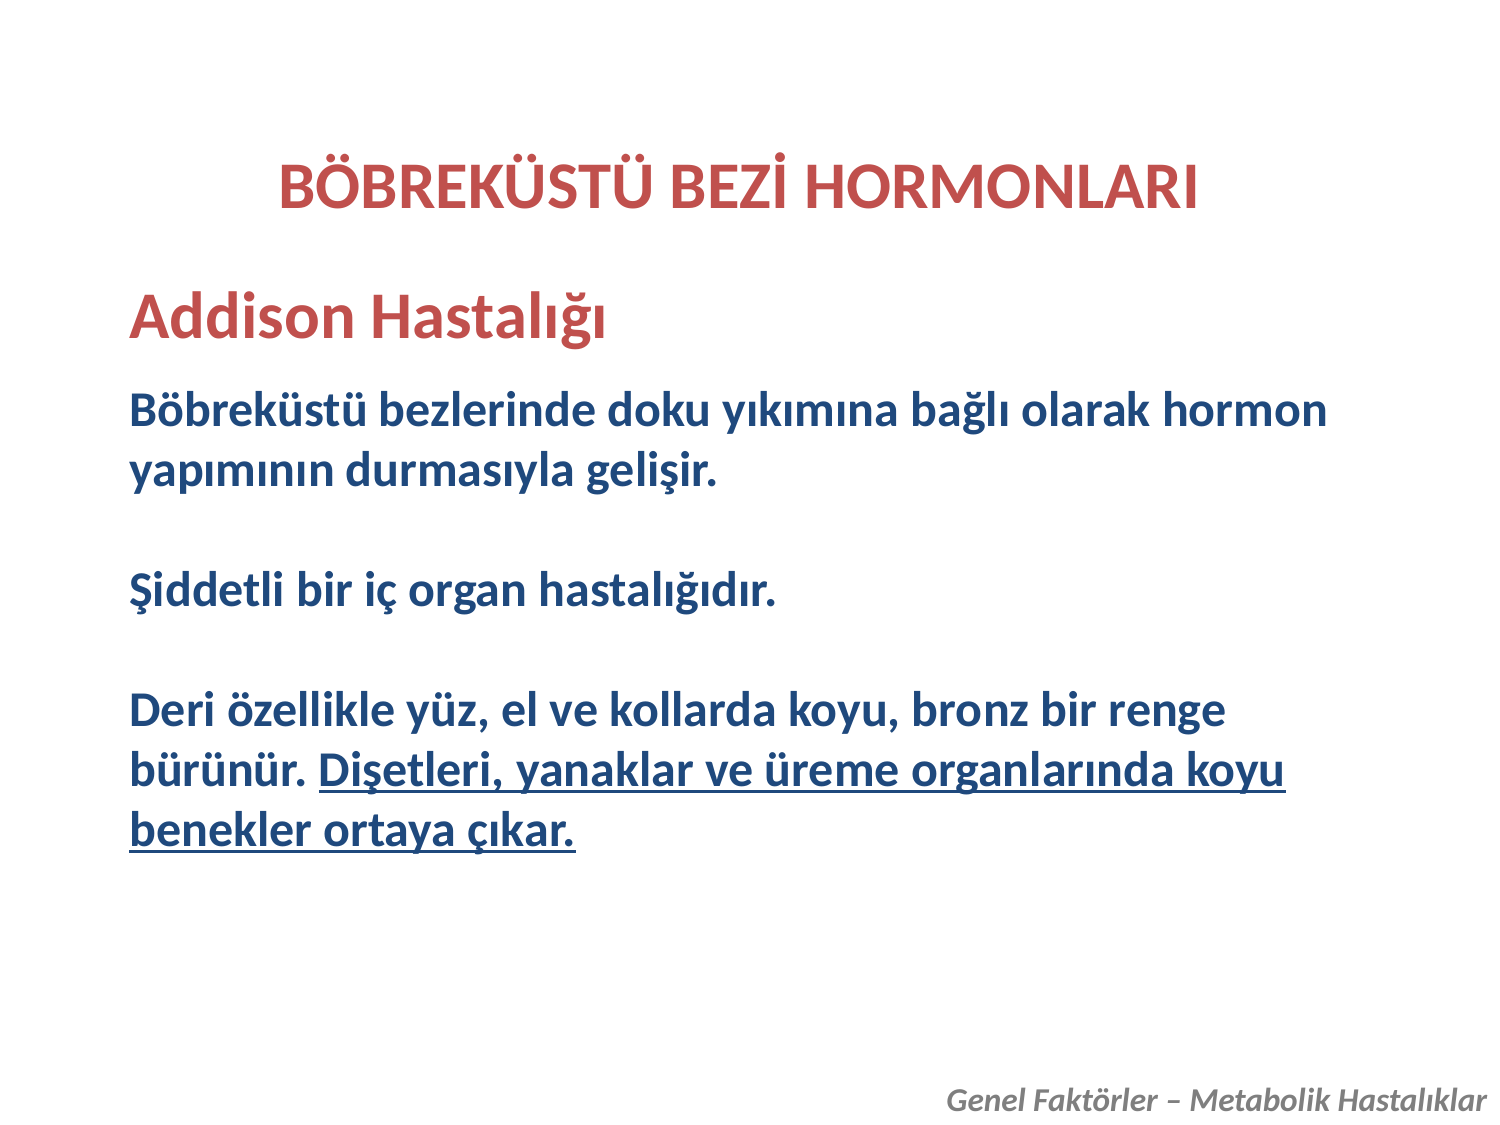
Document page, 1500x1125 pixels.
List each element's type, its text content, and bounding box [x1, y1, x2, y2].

text_box BÖBREKÜSTÜ BEZİ HORMONLARI Addison Hastalığı Böbreküstü bezlerinde doku yıkımına bağlı olarak hormon yapımının durmasıyla gelişir. Şiddetli bir iç organ hastalığıdır. Deri özellikle yüz, el ve kollarda koyu, bronz bir renge bürünür. Dişetleri, yanaklar ve üreme organlarında koyu benekler ortaya çıkar. [114, 134, 1365, 864]
text_box Genel Faktörler – Metabolik Hastalıklar [931, 1070, 1500, 1125]
